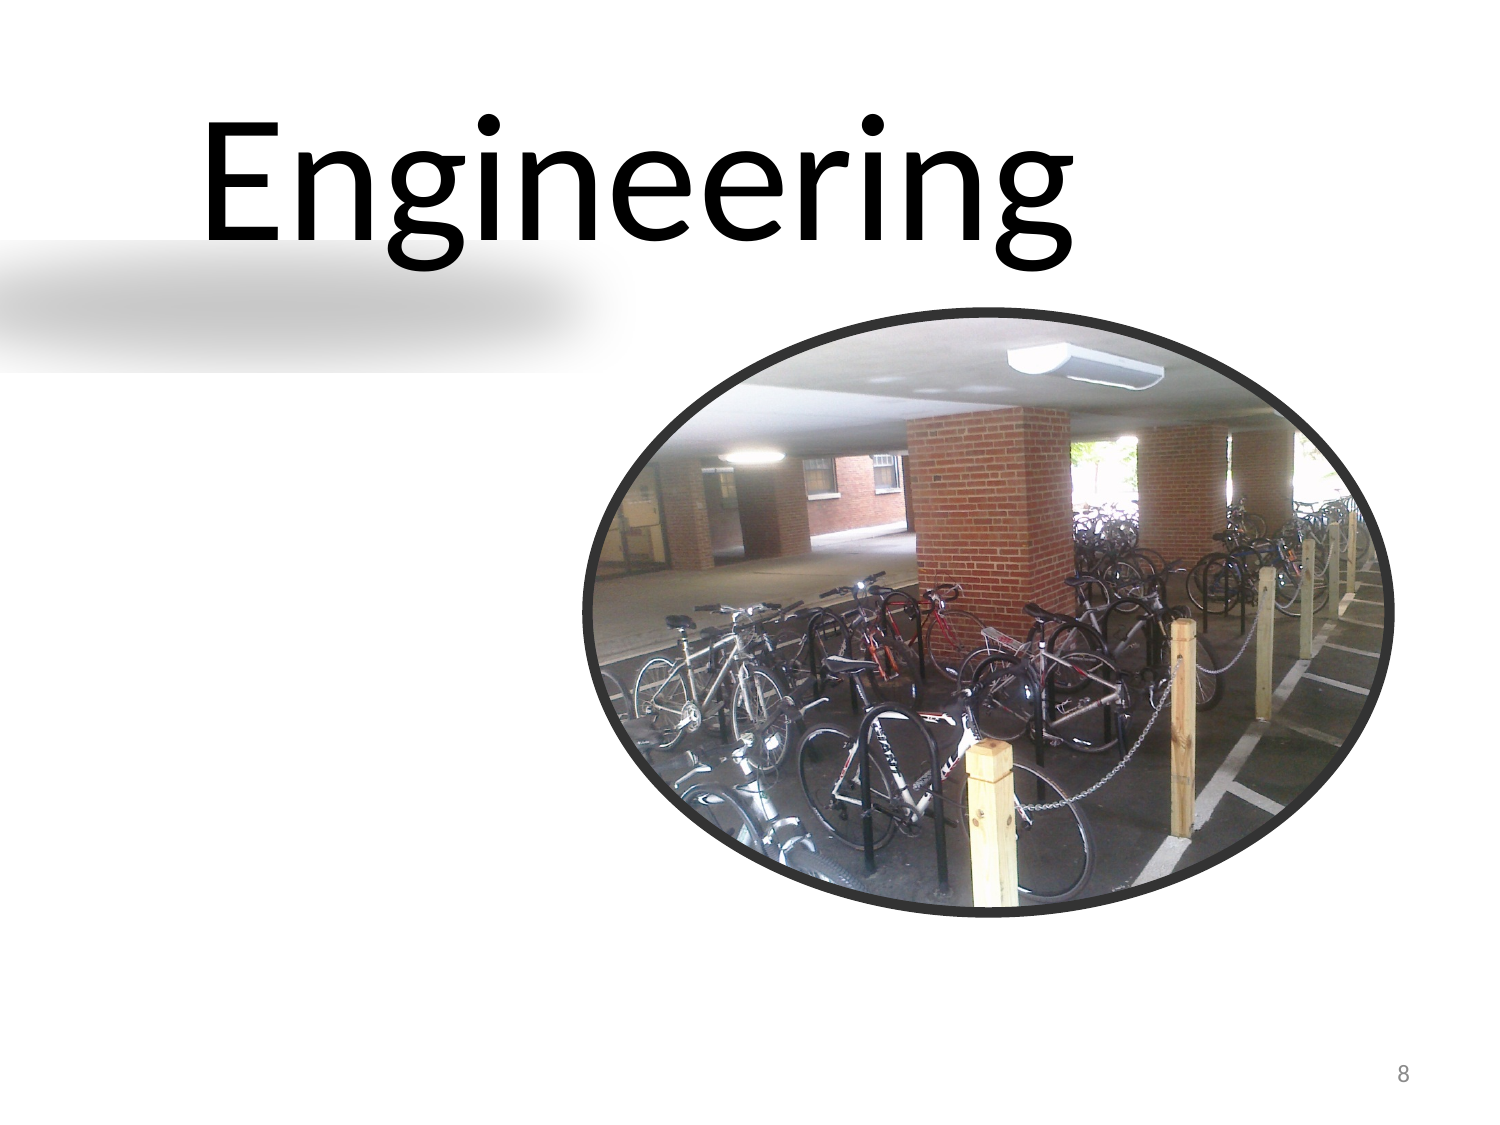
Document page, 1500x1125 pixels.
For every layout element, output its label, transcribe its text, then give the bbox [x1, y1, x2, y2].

text_box Engineering [37, 49, 1238, 285]
picture [587, 312, 1390, 913]
slide_number 8 [1074, 1042, 1425, 1103]
